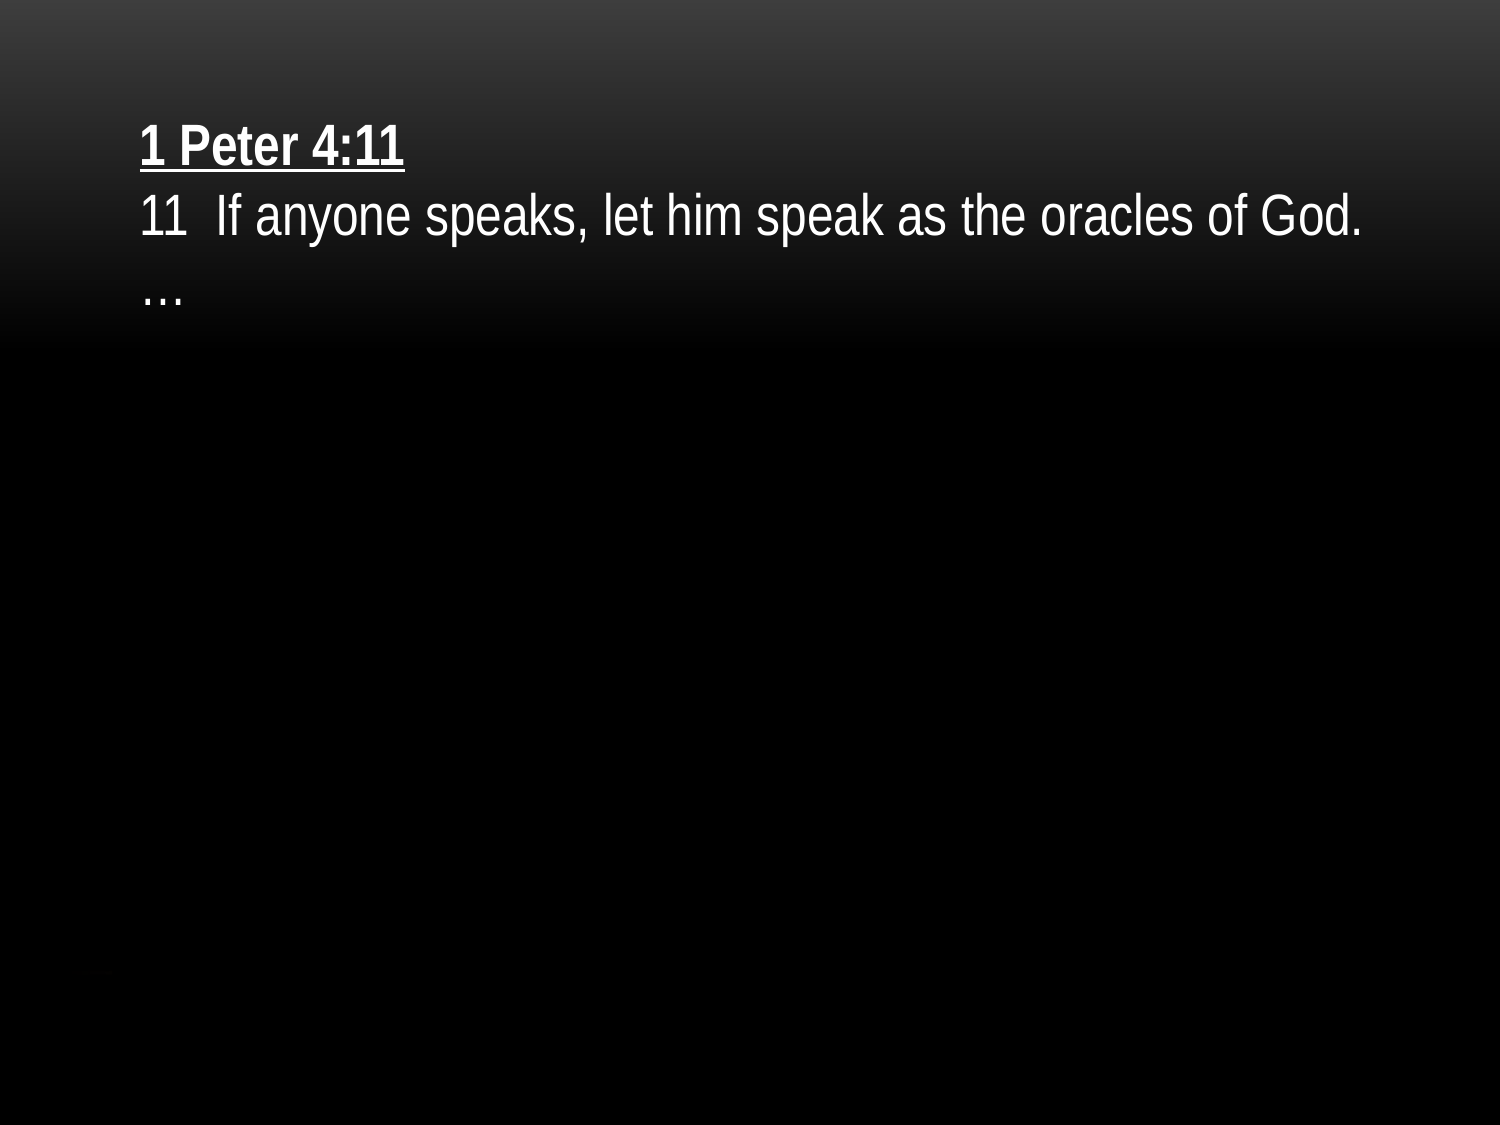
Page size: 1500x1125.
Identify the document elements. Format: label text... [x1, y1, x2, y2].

text_box 1 Peter 4:11 11 If anyone speaks, let him speak as the oracles of God. … [124, 99, 1400, 325]
picture [0, 0, 1500, 1125]
